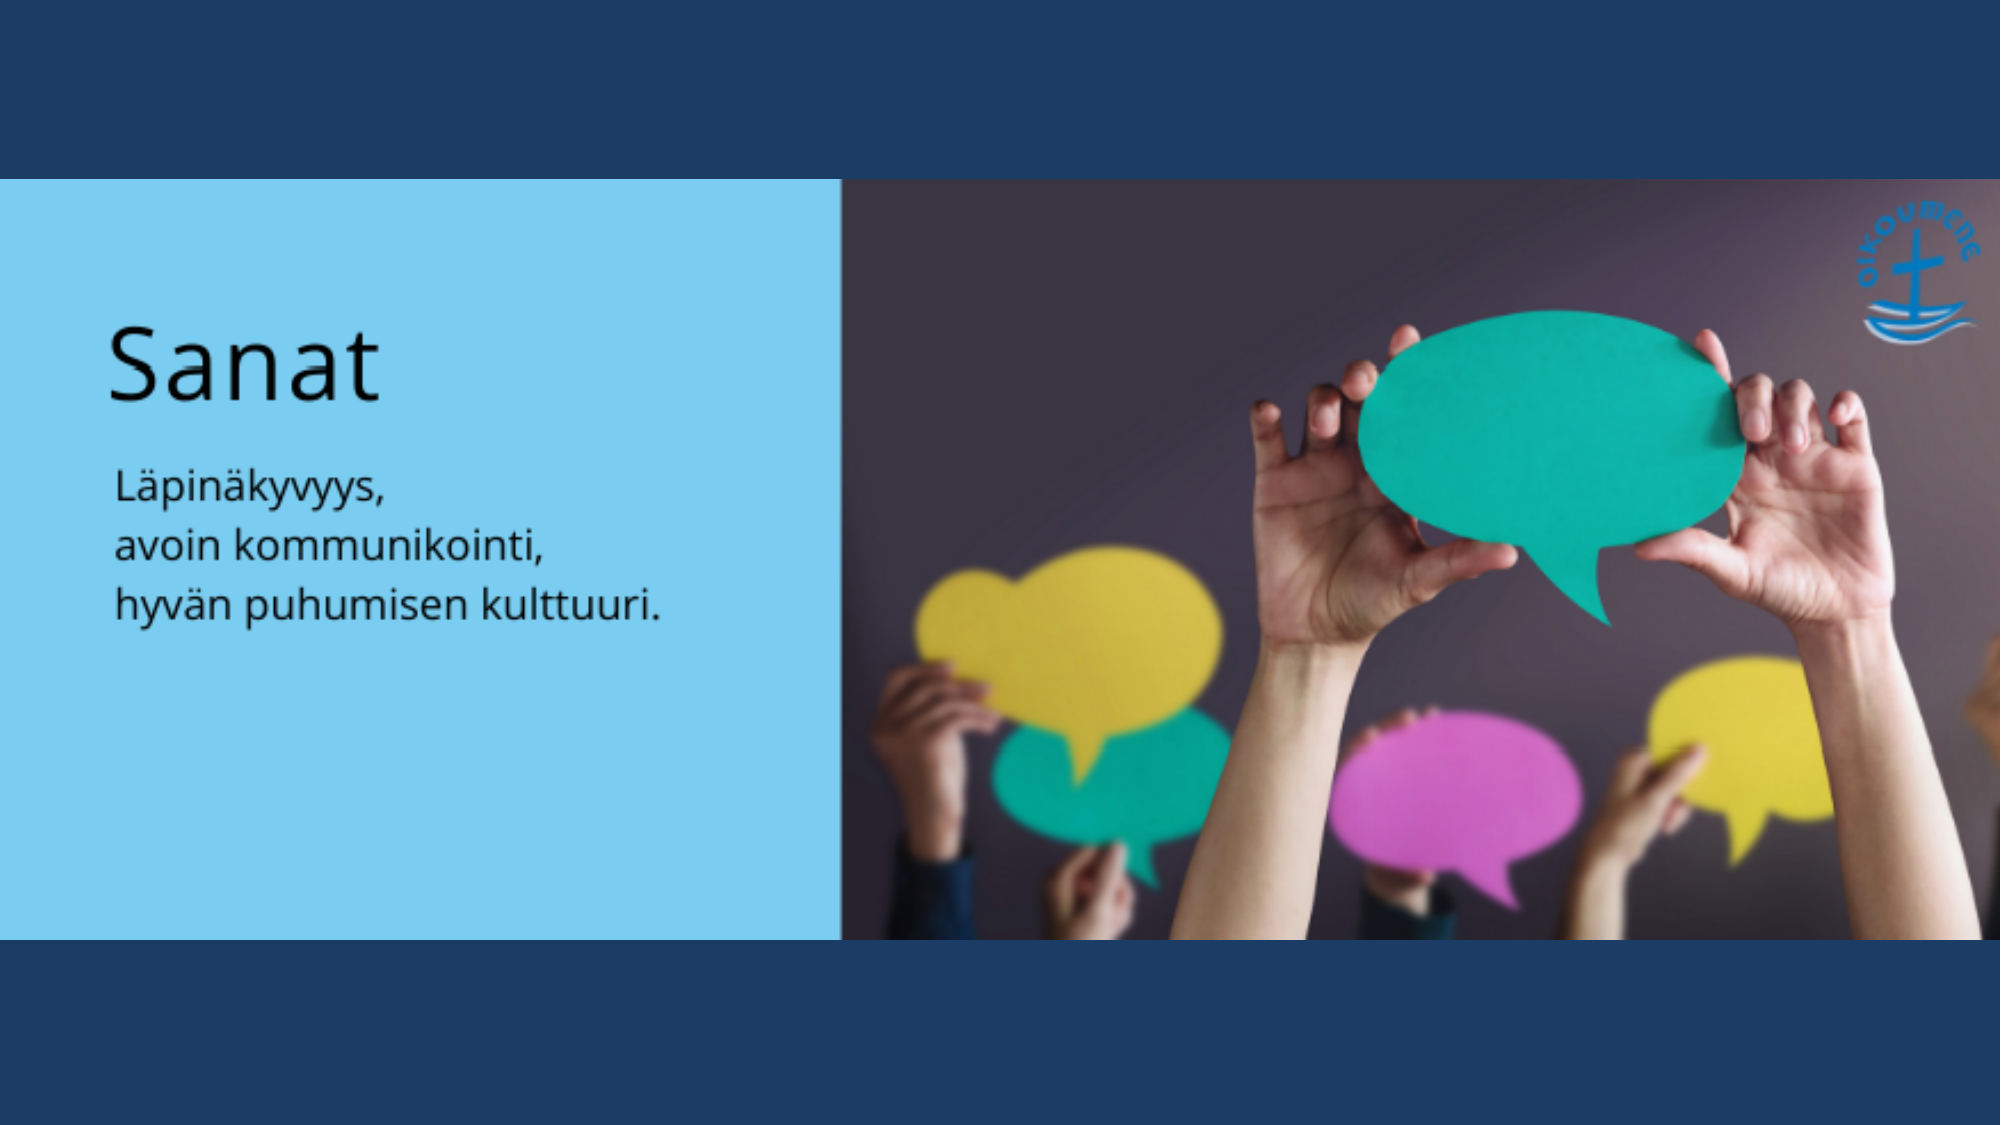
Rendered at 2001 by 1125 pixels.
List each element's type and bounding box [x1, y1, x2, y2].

picture [0, 179, 2000, 941]
